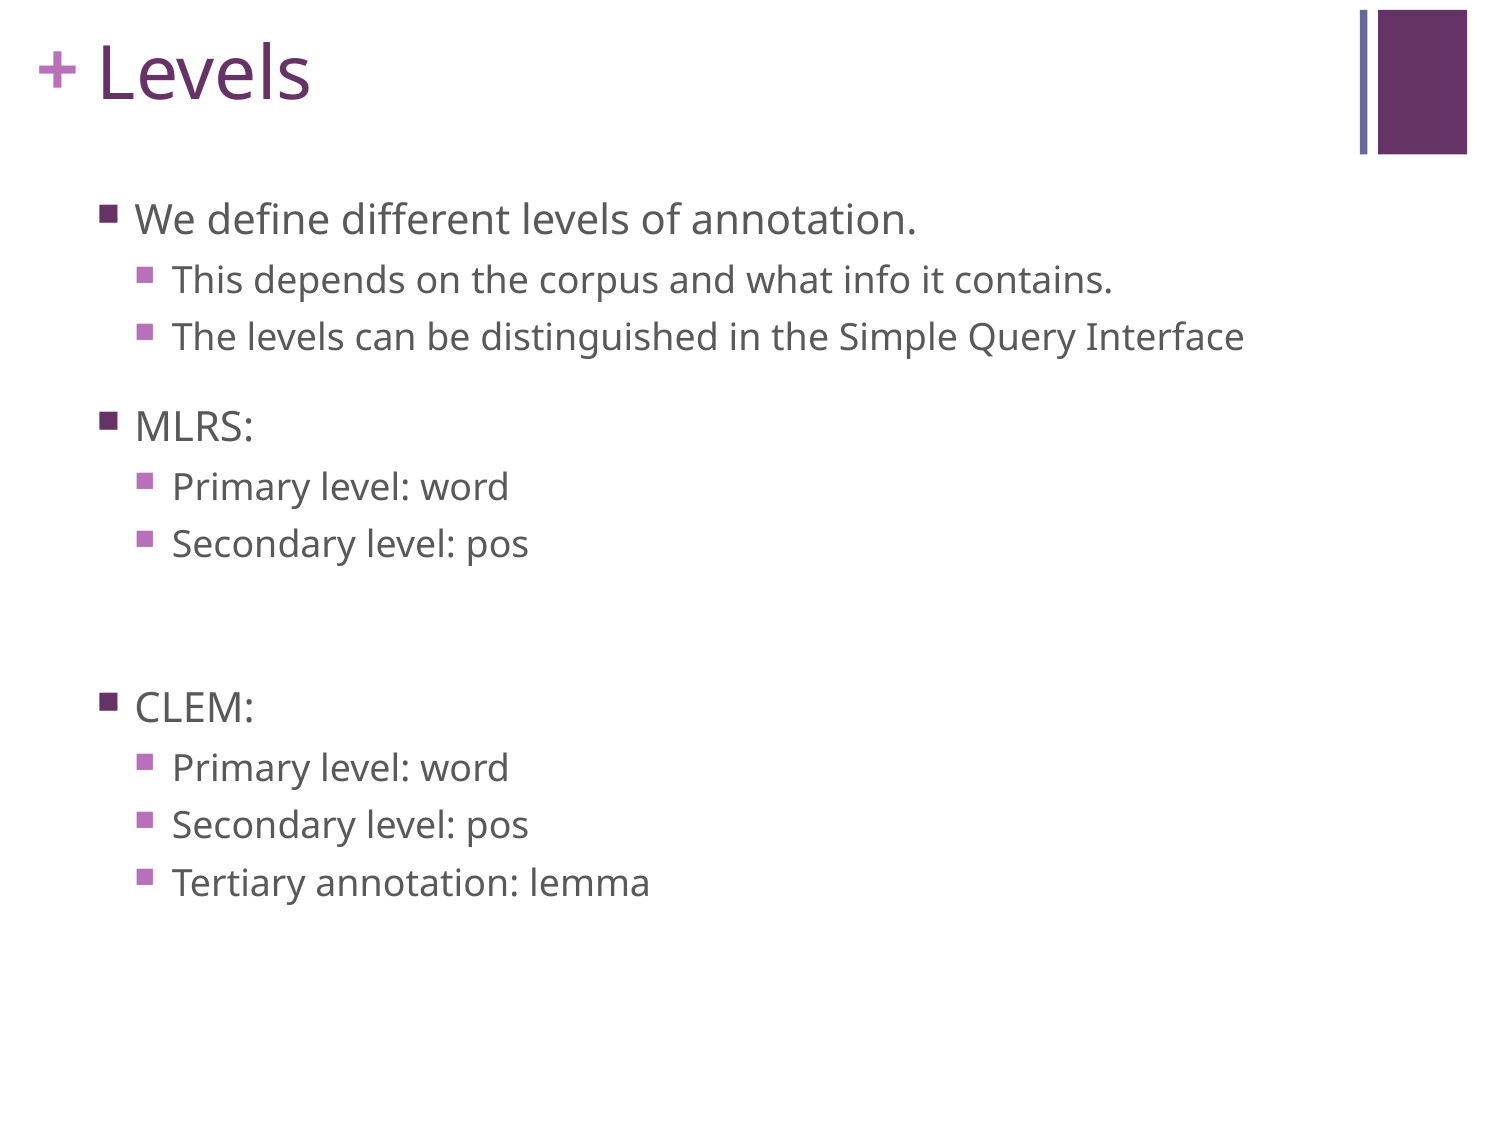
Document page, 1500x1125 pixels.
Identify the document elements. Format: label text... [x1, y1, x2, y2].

list We define different levels of annotation. This depends on the corpus and what info it contains. The levels can be distinguished in the Simple Query Interface MLRS: Primary level: word Secondary level: pos CLEM: Primary level: word Secondary level: pos Tertiary annotation: lemma [81, 185, 1468, 1080]
title Levels [81, 16, 1360, 155]
